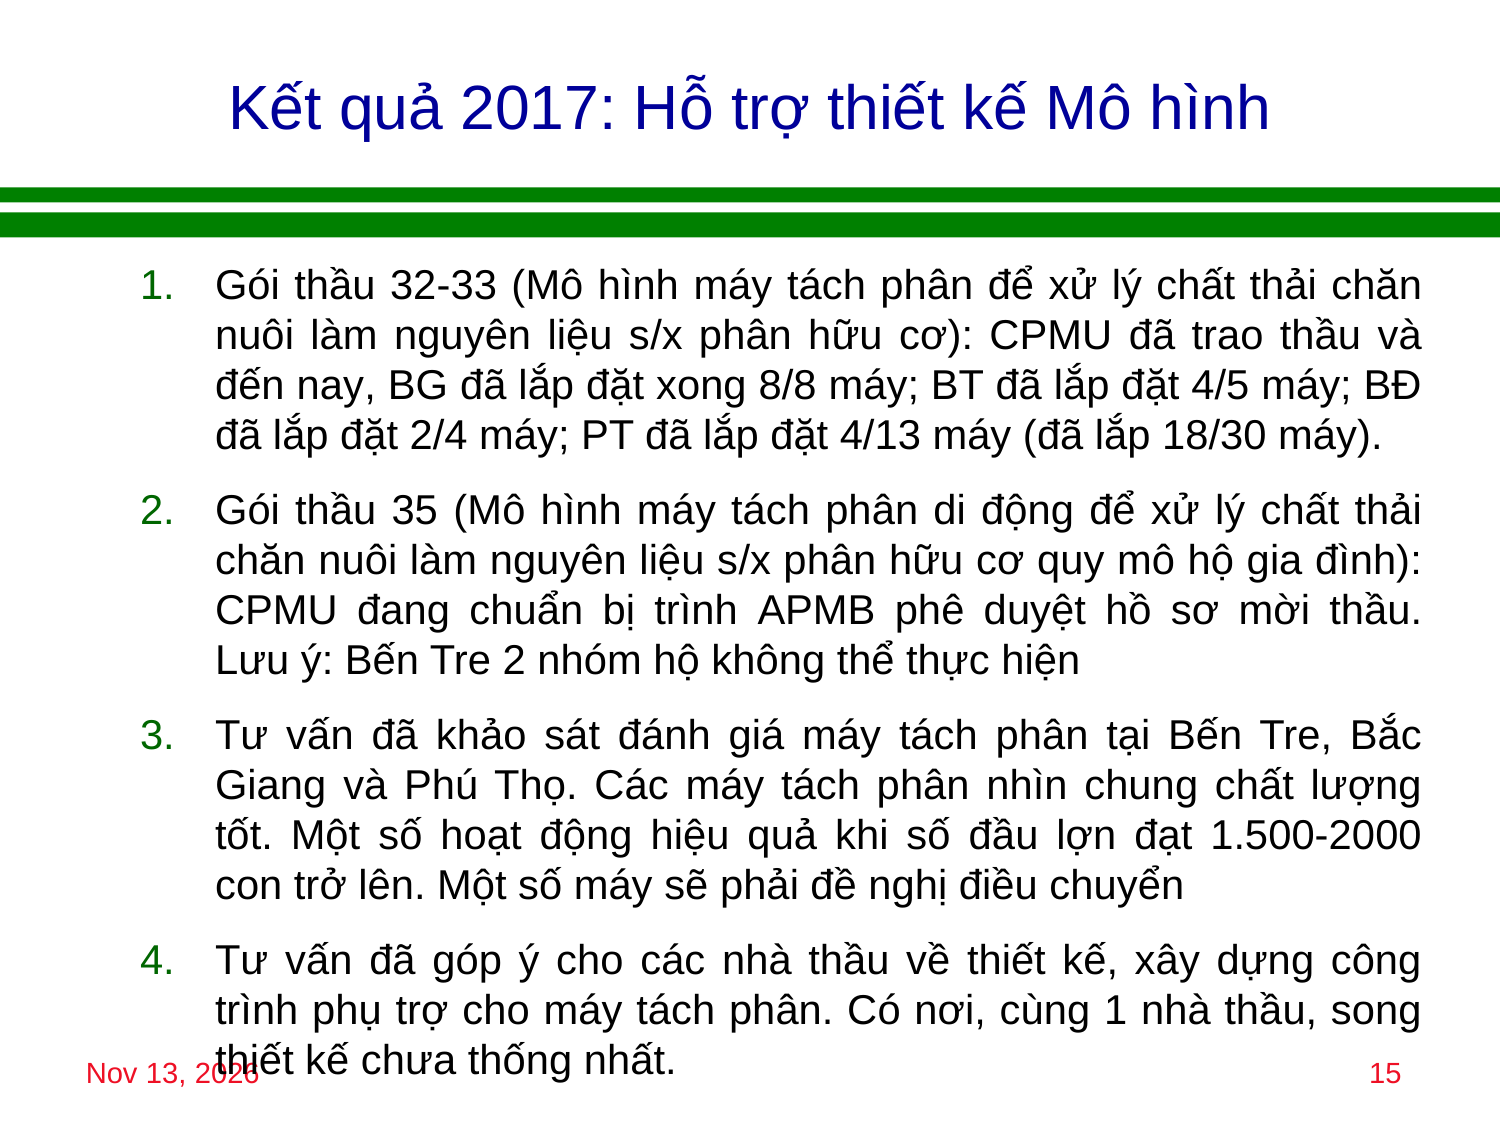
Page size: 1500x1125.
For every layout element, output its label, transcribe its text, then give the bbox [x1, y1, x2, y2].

slide_number 15 [1103, 1026, 1417, 1098]
title Kết quả 2017: Hỗ trợ thiết kế Mô hình [0, 37, 1500, 151]
slide_number 15-Jan-18 [70, 1021, 384, 1098]
list Gói thầu 32-33 (Mô hình máy tách phân để xử lý chất thải chăn nuôi làm nguyên liệu s/x phân hữu cơ): CPMU đã trao thầu và đến nay, BG đã lắp đặt xong 8/8 máy; BT đã lắp đặt 4/5 máy; BĐ đã lắp đặt 2/4 máy; PT đã lắp đặt 4/13 máy (đã lắp 18/30 máy). Gói thầu 35 (Mô hình máy tách phân di động để xử lý chất thải chăn nuôi làm nguyên liệu s/x phân hữu cơ quy mô hộ gia đình): CPMU đang chuẩn bị trình APMB phê duyệt hồ sơ mời thầu. Lưu ý: Bến Tre 2 nhóm hộ không thể thực hiện Tư vấn đã khảo sát đánh giá máy tách phân tại Bến Tre, Bắc Giang và Phú Thọ. Các máy tách phân nhìn chung chất lượng tốt. Một số hoạt động hiệu quả khi số đầu lợn đạt 1.500-2000 con trở lên. Một số máy sẽ phải đề nghị điều chuyển Tư vấn đã góp ý cho các nhà thầu về thiết kế, xây dựng công trình phụ trợ cho máy tách phân. Có nơi, cùng 1 nhà thầu, song thiết kế chưa thống nhất. [124, 249, 1438, 1026]
